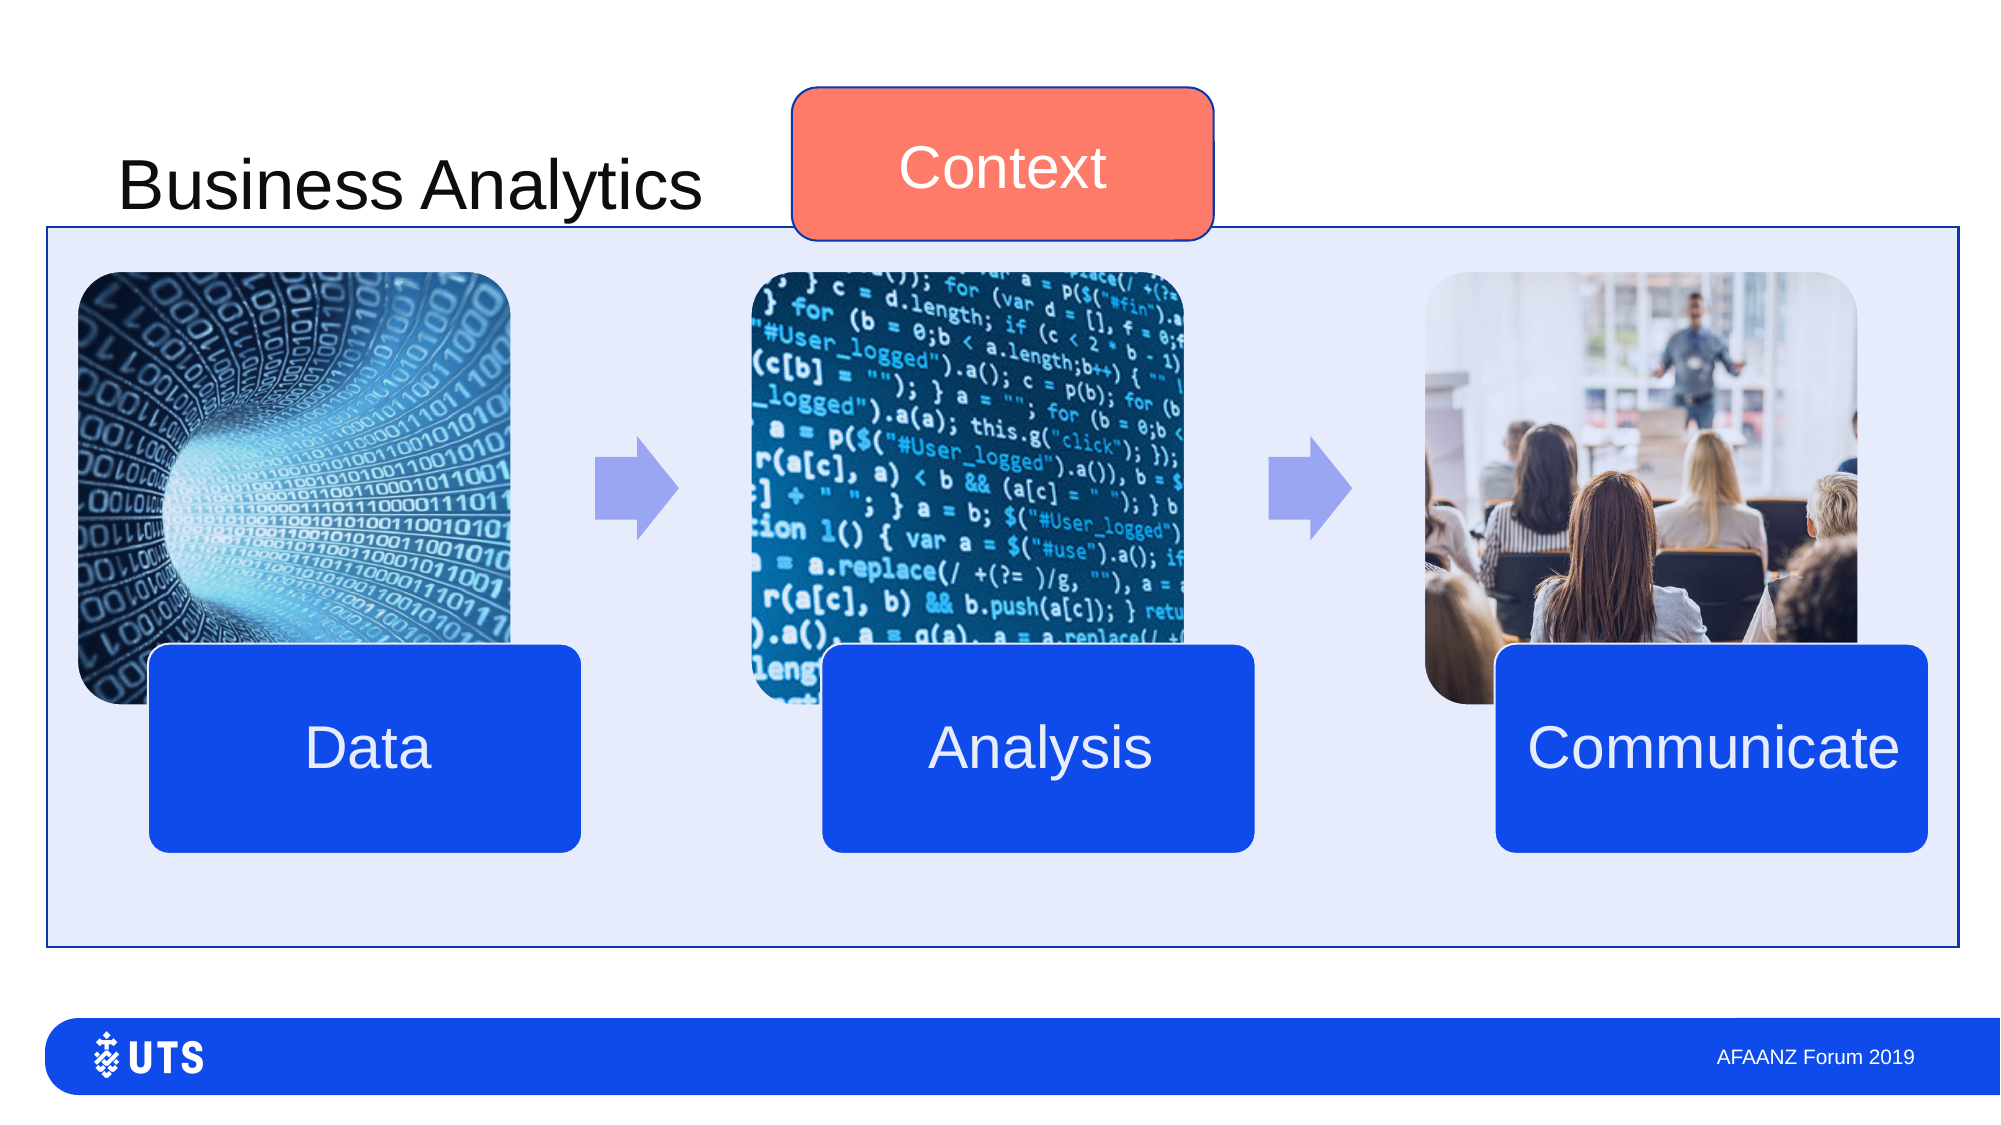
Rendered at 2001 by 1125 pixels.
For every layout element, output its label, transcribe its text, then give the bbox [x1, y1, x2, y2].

text_box [1931, 226, 1960, 948]
footer AFAANZ Forum 2019 [1043, 1026, 1930, 1086]
text_box Context [790, 86, 1215, 117]
picture [94, 1031, 203, 1078]
text_box [46, 226, 76, 948]
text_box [76, 117, 1931, 1007]
